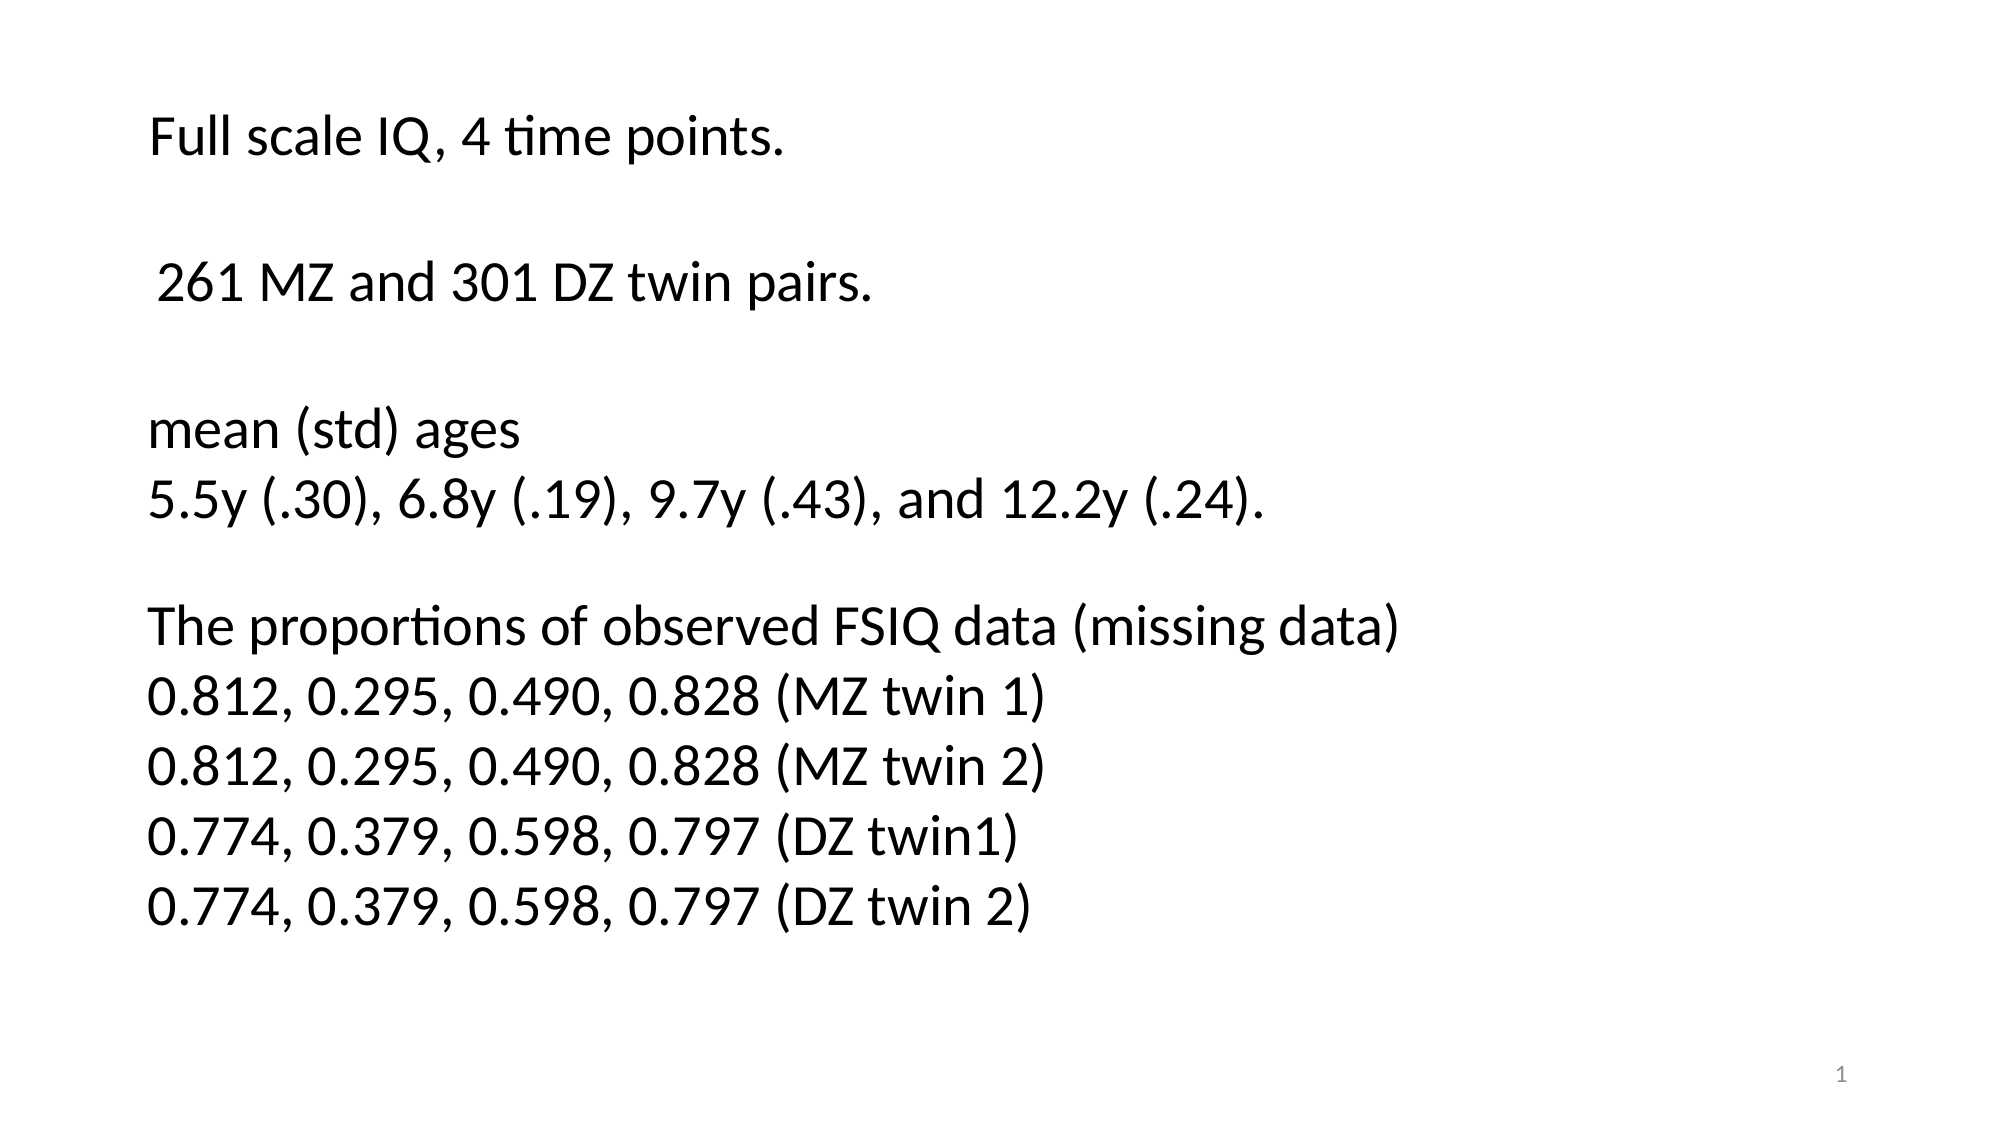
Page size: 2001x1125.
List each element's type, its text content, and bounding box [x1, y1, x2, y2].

slide_number 1 [1412, 1042, 1863, 1103]
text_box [129, 89, 1655, 949]
